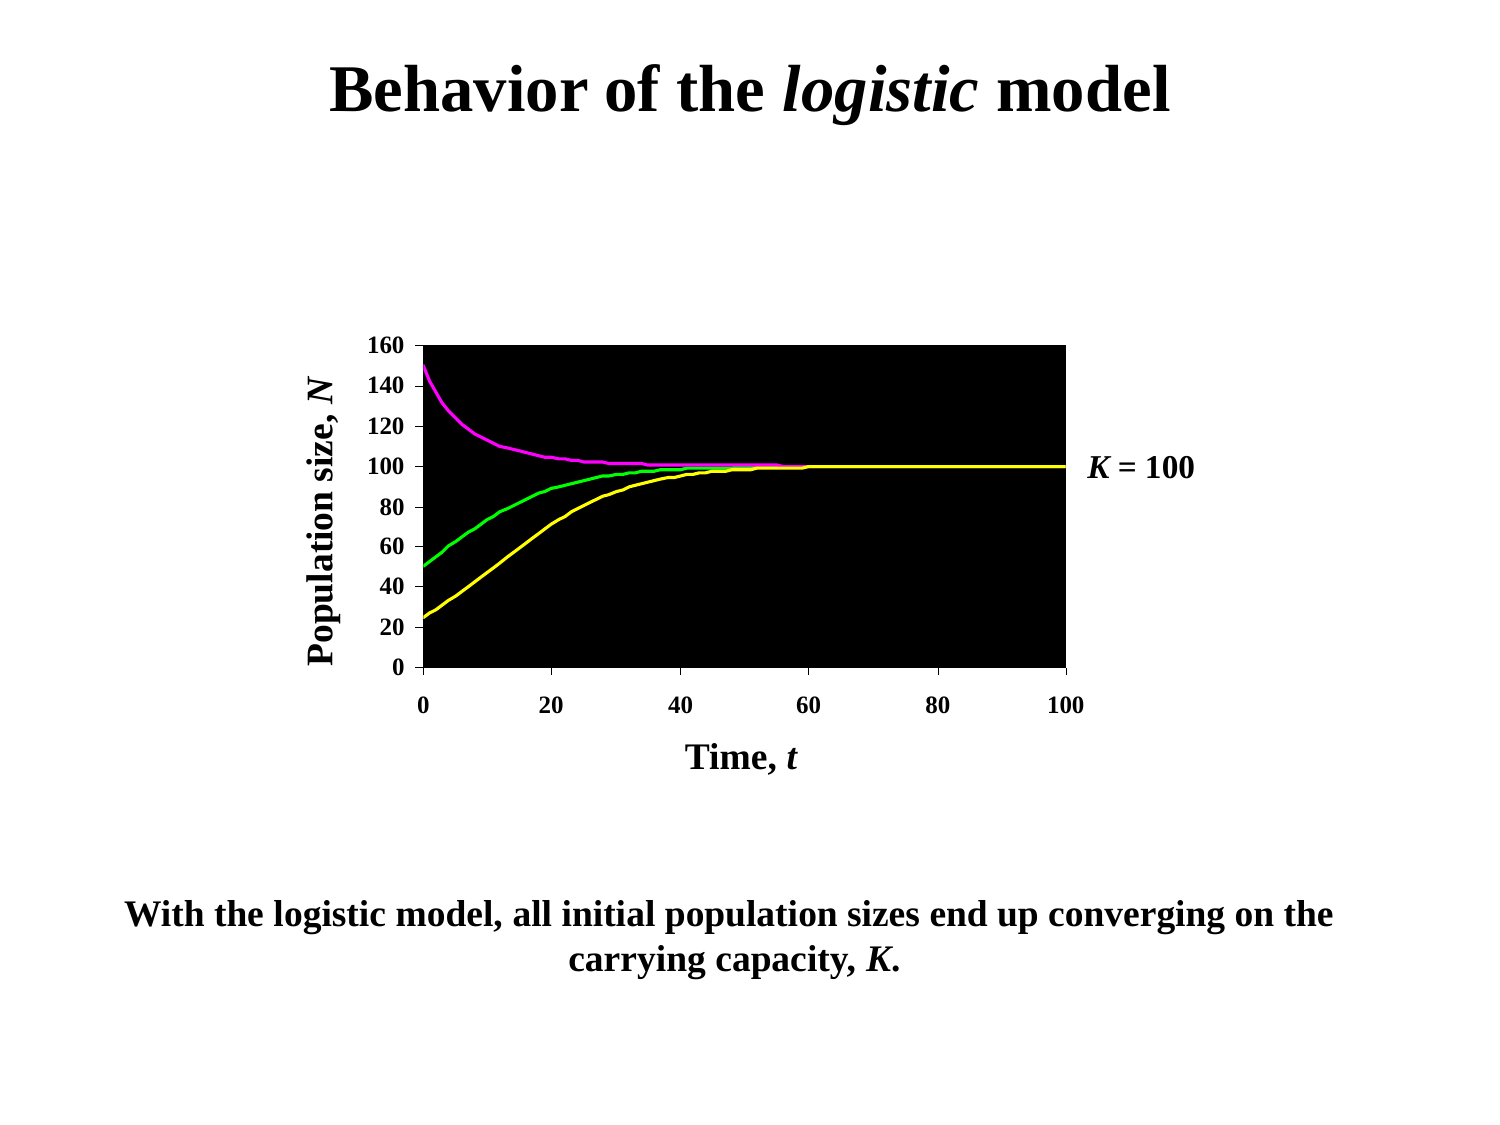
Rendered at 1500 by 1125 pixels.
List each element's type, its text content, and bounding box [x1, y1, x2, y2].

text_box Behavior of the logistic model [0, 37, 1500, 133]
text_box With the logistic model, all initial population sizes end up converging on the carrying capacity, K. [109, 881, 1360, 986]
text_box Population size, N [287, 362, 335, 682]
picture [340, 299, 1113, 754]
text_box K = 100 [1116, 438, 1211, 493]
text_box Time, t [670, 763, 813, 785]
